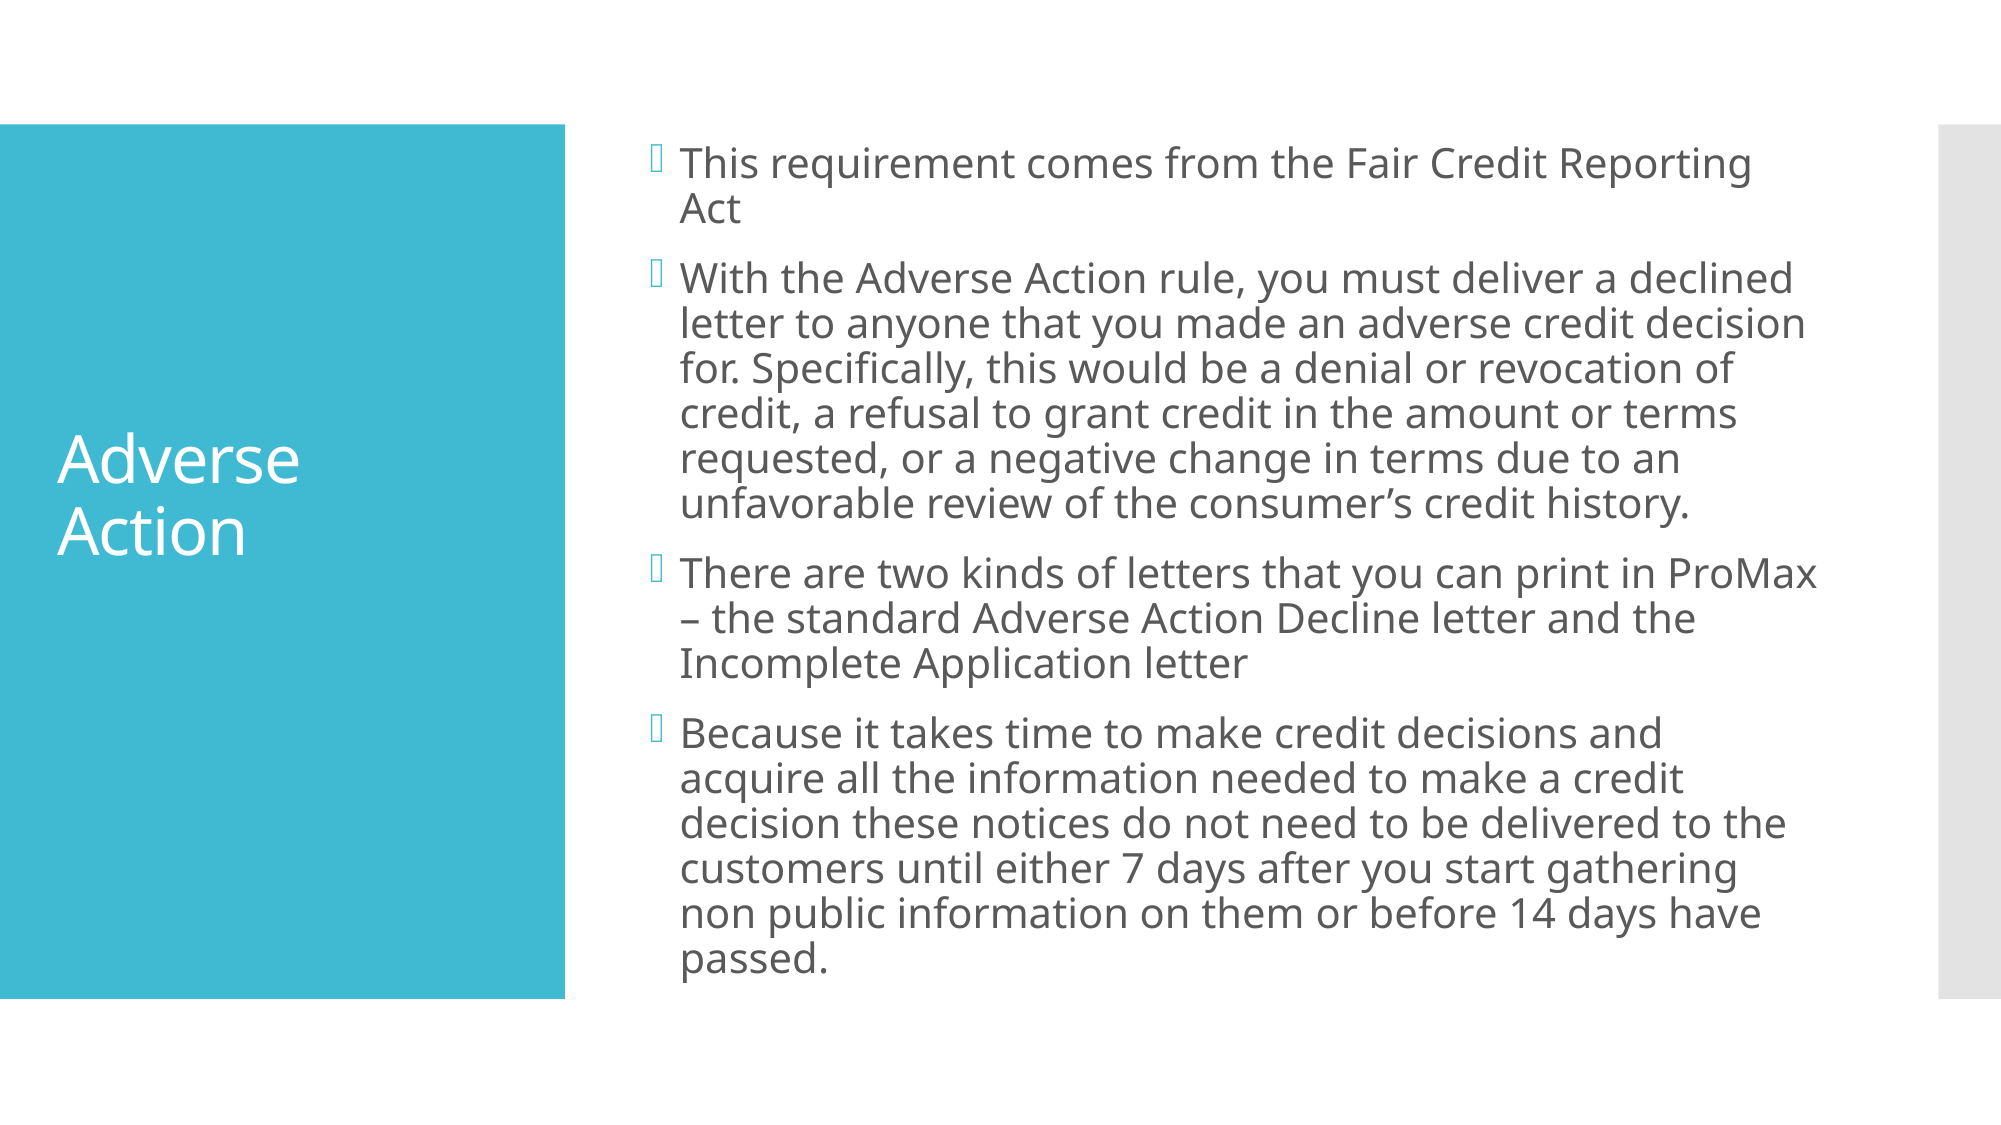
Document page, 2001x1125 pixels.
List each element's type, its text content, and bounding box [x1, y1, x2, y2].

title Adverse Action [41, 187, 507, 578]
list This requirement comes from the Fair Credit Reporting Act With the Adverse Action rule, you must deliver a declined letter to anyone that you made an adverse credit decision for. Specifically, this would be a denial or revocation of credit, a refusal to grant credit in the amount or terms requested, or a negative change in terms due to an unfavorable review of the consumer’s credit history. There are two kinds of letters that you can print in ProMax – the standard Adverse Action Decline letter and the Incomplete Application letter Because it takes time to make credit decisions and acquire all the information needed to make a credit decision these notices do not need to be delivered to the customers until either 7 days after you start gathering non public information on them or before 14 days have passed. [634, 142, 1835, 983]
